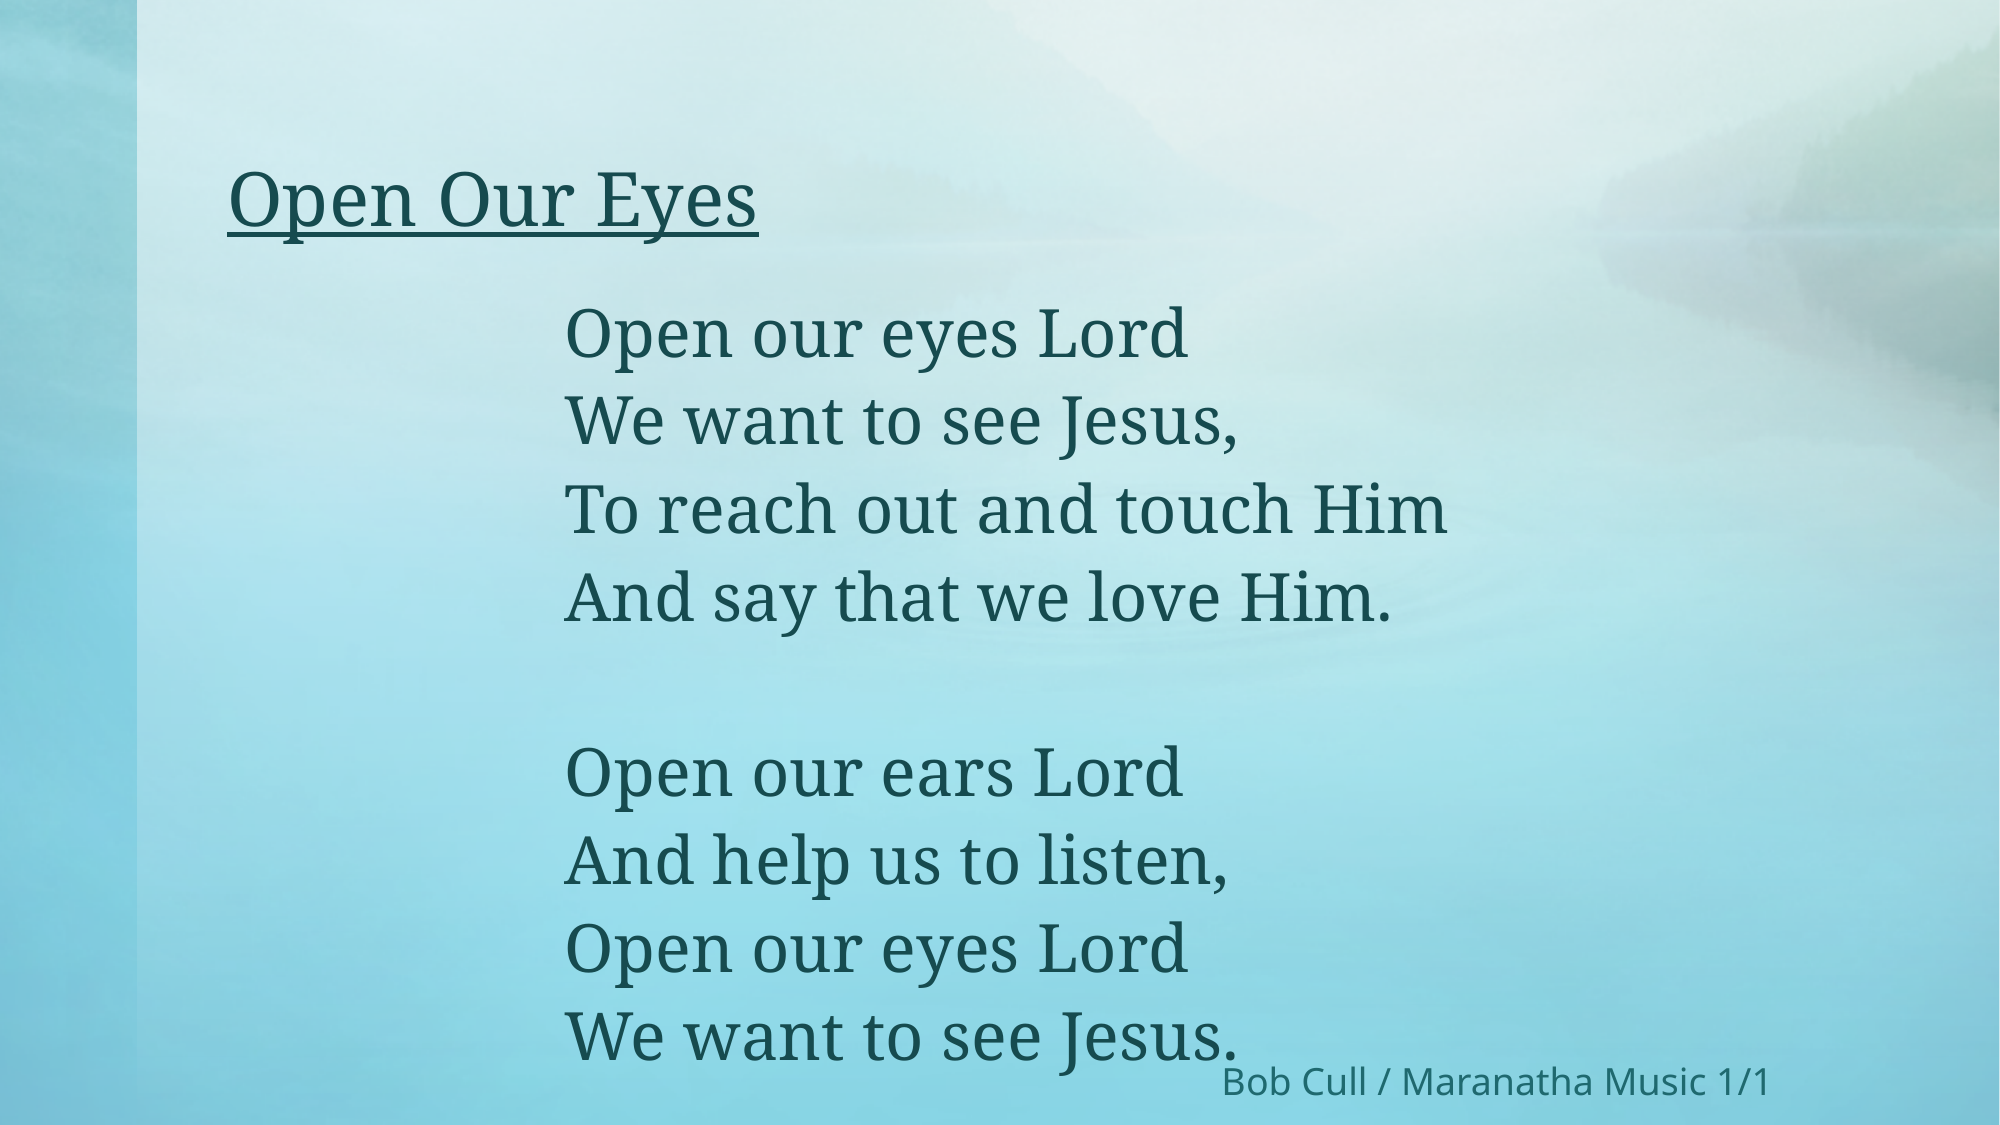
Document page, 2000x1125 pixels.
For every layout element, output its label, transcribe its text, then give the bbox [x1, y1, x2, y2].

footer Bob Cull / Maranatha Music 1/1 [1162, 1050, 1833, 1110]
title Open Our Eyes [212, 62, 1788, 250]
picture [0, 0, 2000, 1125]
list Open our eyes Lord We want to see Jesus, To reach out and touch Him And say that we love Him. Open our ears Lord And help us to listen, Open our eyes Lord We want to see Jesus. [549, 275, 1575, 1013]
